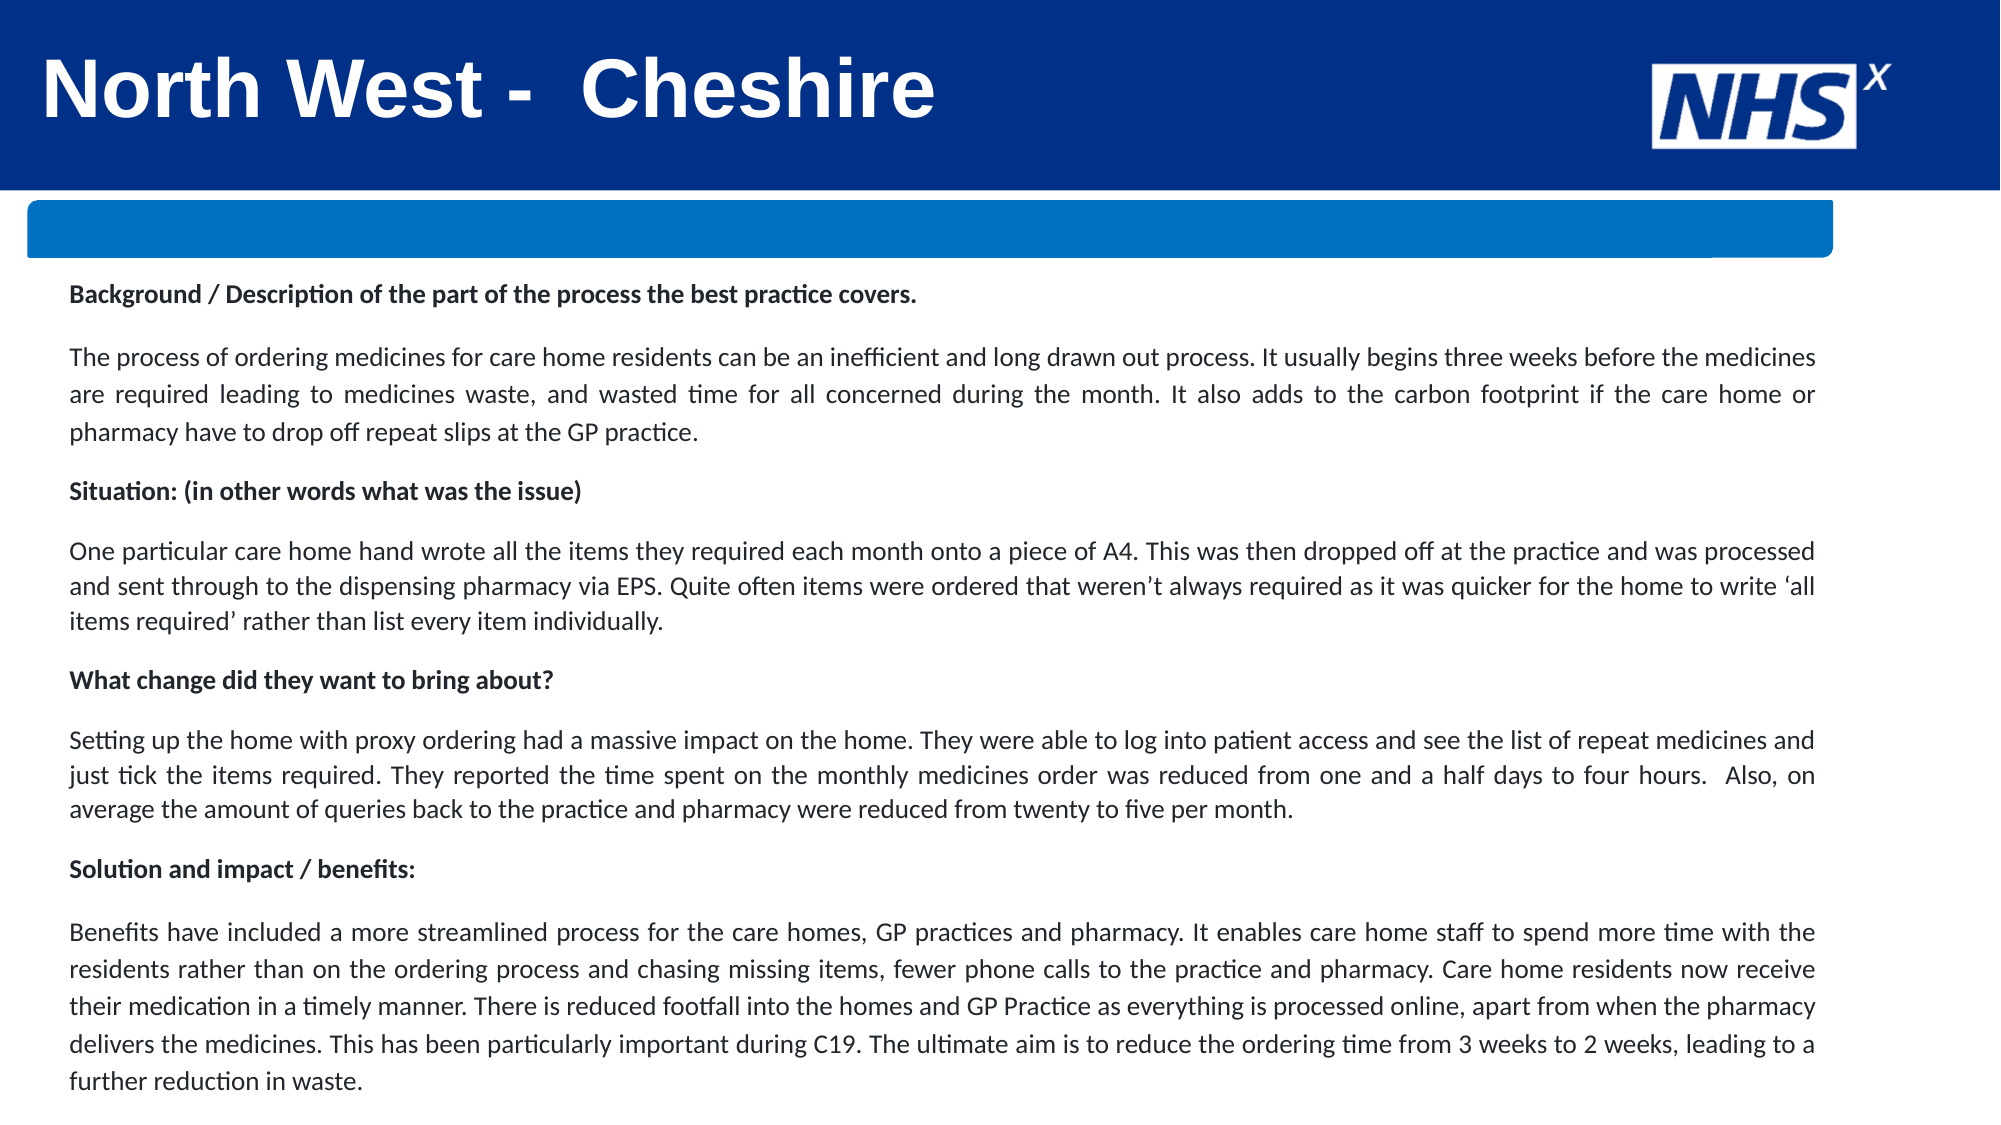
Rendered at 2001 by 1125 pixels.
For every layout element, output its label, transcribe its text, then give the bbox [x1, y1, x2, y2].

list Background / Description of the part of the process the best practice covers. The process of ordering medicines for care home residents can be an inefficient and long drawn out process. It usually begins three weeks before the medicines are required leading to medicines waste, and wasted time for all concerned during the month. It also adds to the carbon footprint if the care home or pharmacy have to drop off repeat slips at the GP practice. Situation: (in other words what was the issue) One particular care home hand wrote all the items they required each month onto a piece of A4. This was then dropped off at the practice and was processed and sent through to the dispensing pharmacy via EPS. Quite often items were ordered that weren’t always required as it was quicker for the home to write ‘all items required’ rather than list every item individually. What change did they want to bring about? Setting up the home with proxy ordering had a massive impact on the home. They were able to log into patient access and see the list of repeat medicines and just tick the items required. They reported the time spent on the monthly medicines order was reduced from one and a half days to four hours. Also, on average the amount of queries back to the practice and pharmacy were reduced from twenty to five per month. Solution and impact / benefits: Benefits have included a more streamlined process for the care homes, GP practices and pharmacy. It enables care home staff to spend more time with the residents rather than on the ordering process and chasing missing items, fewer phone calls to the practice and pharmacy. Care home residents now receive their medication in a timely manner. There is reduced footfall into the homes and GP Practice as everything is processed online, apart from when the pharmacy delivers the medicines. This has been particularly important during C19. The ultimate aim is to reduce the ordering time from 3 weeks to 2 weeks, leading to a further reduction in waste. [29, 267, 1832, 1125]
picture [1629, 41, 1915, 172]
title North West - Cheshire [41, 34, 1711, 150]
text_box [27, 200, 1834, 258]
